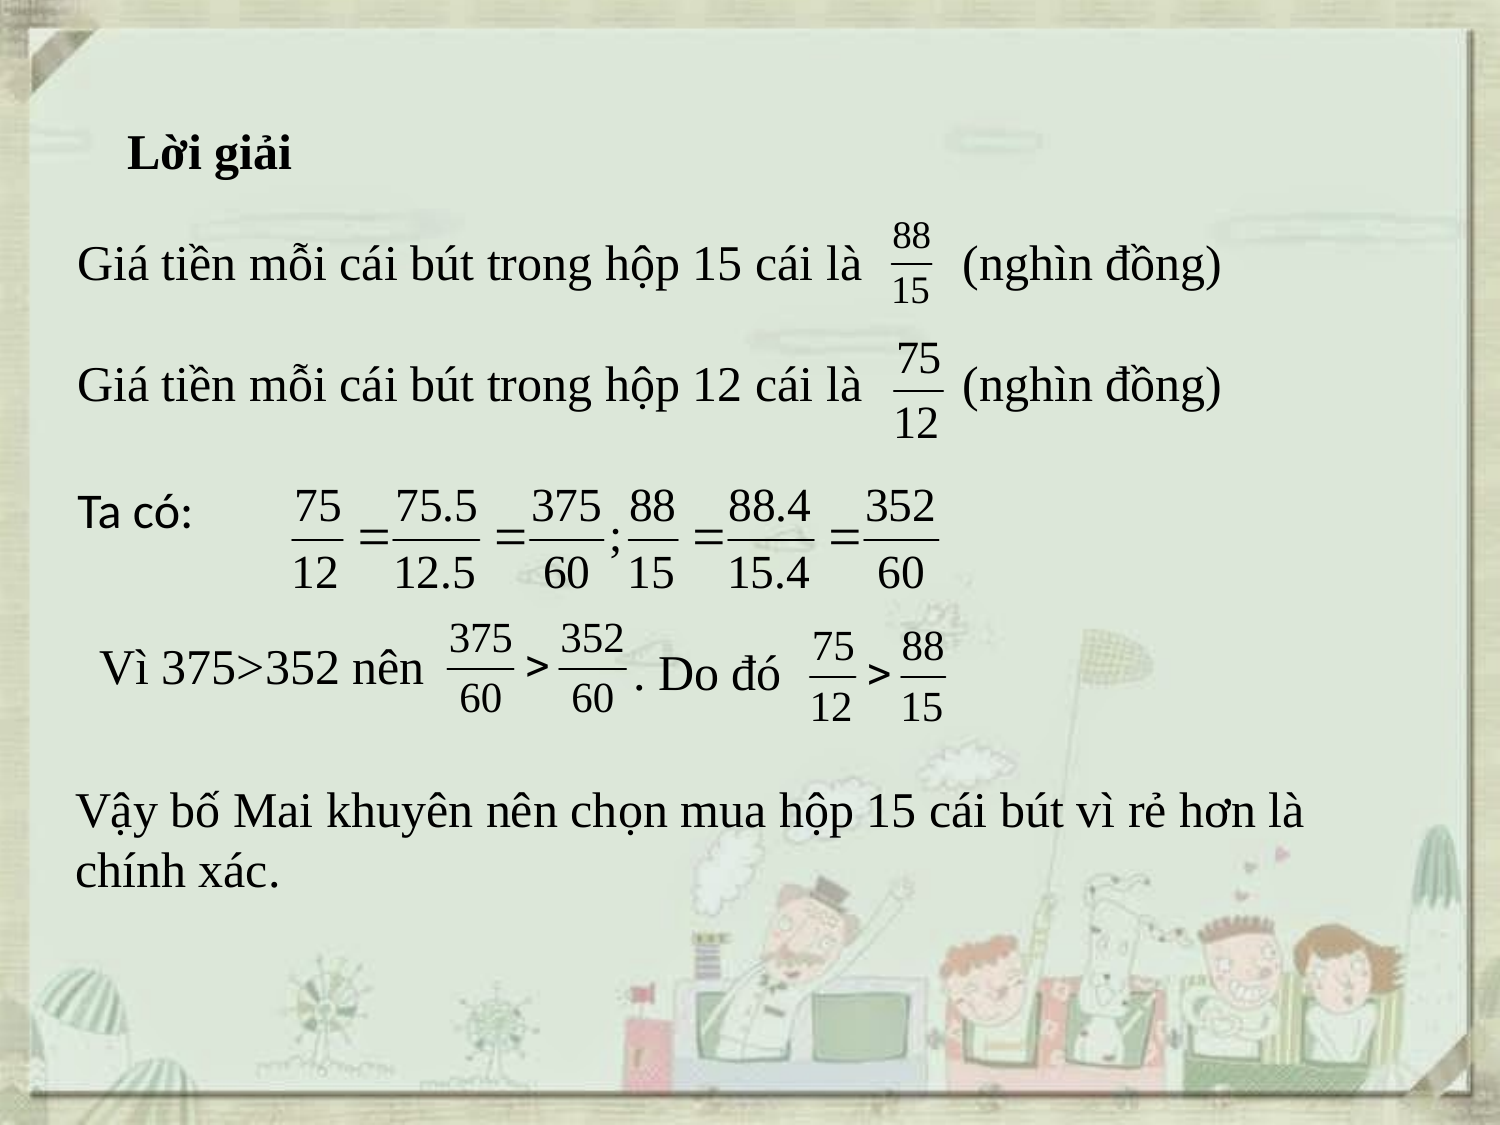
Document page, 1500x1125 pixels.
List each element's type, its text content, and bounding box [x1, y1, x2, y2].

text_box . Do đó [641, 632, 797, 708]
text_box Vậy bố Mai khuyên nên chọn mua hộp 15 cái bút vì rẻ hơn là chính xác. [60, 770, 1406, 905]
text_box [283, 476, 951, 600]
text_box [439, 611, 637, 723]
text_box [884, 211, 941, 313]
text_box Lời giải [112, 112, 571, 188]
text_box Vì 375>352 nên [84, 626, 434, 702]
text_box Giá tiền mỗi cái bút trong hộp 12 cái là (nghìn đồng) [957, 343, 1330, 419]
text_box Giá tiền mỗi cái bút trong hộp 12 cái là (nghìn đồng) [62, 343, 880, 419]
picture [0, 0, 1500, 1125]
text_box Giá tiền mỗi cái bút trong hộp 15 cái là (nghìn đồng) [946, 223, 1330, 298]
text_box Giá tiền mỗi cái bút trong hộp 15 cái là (nghìn đồng) [62, 223, 879, 298]
text_box Ta có: [62, 471, 307, 547]
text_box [802, 619, 954, 731]
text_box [885, 328, 952, 449]
